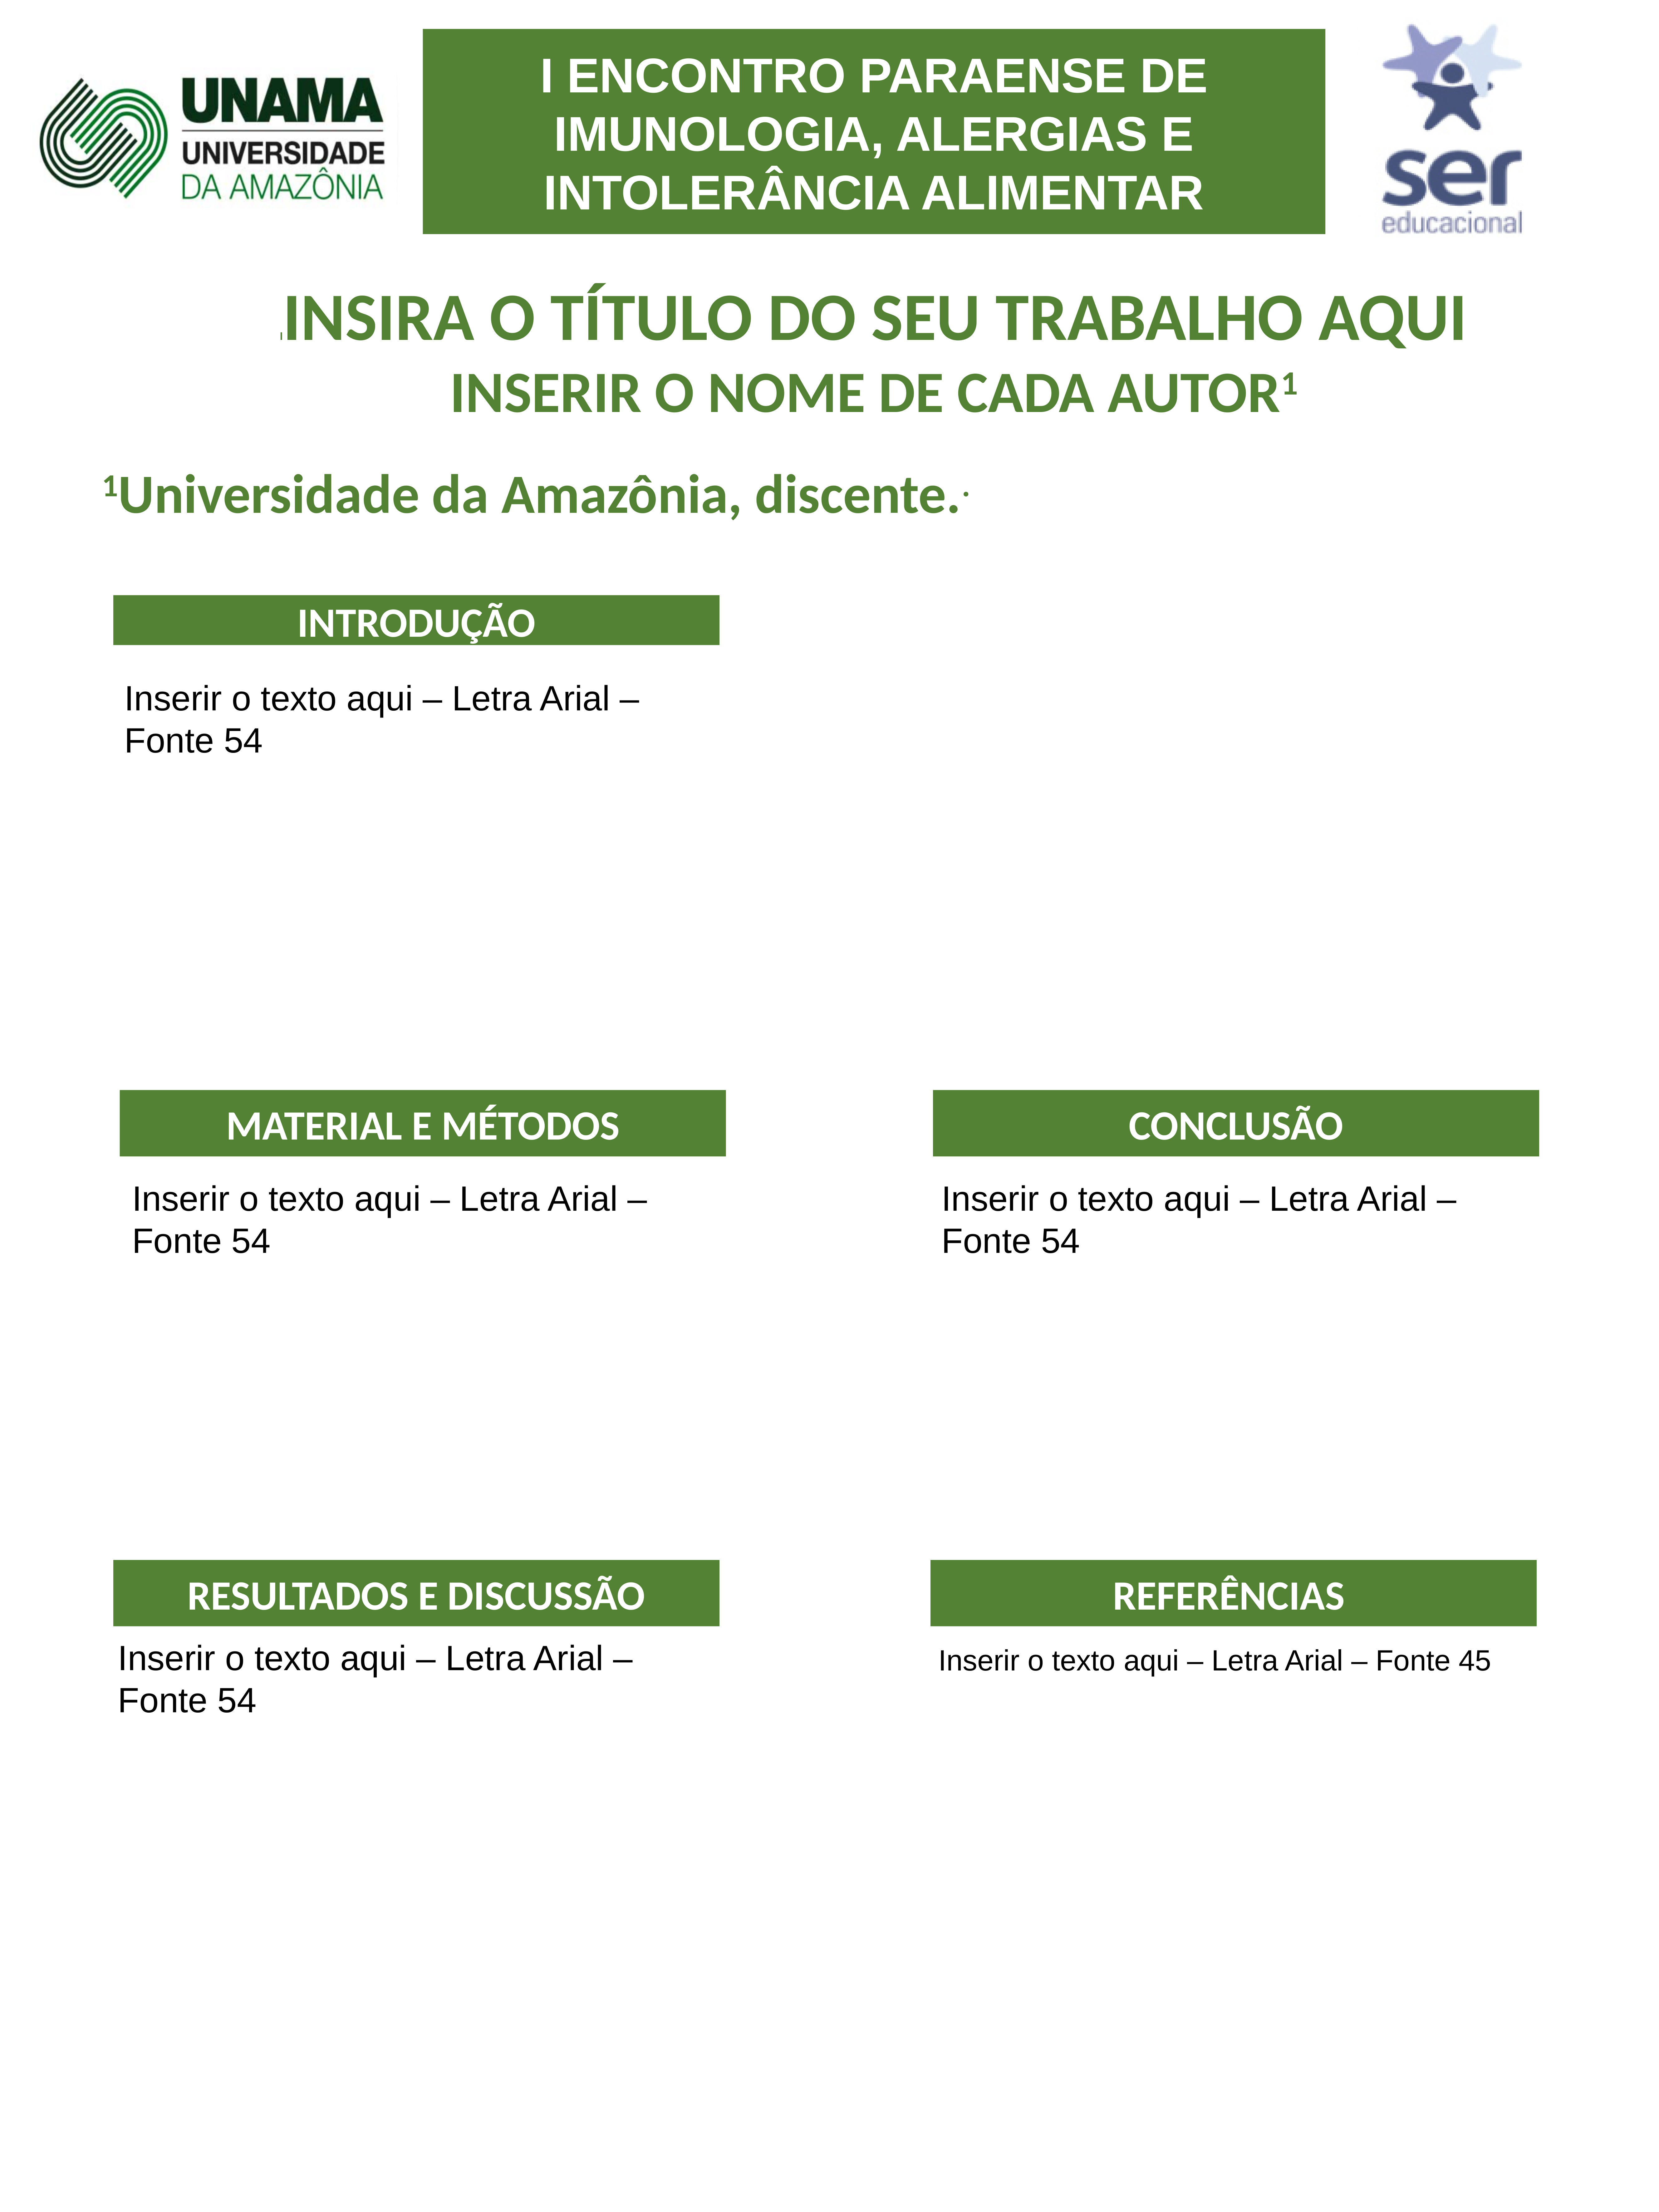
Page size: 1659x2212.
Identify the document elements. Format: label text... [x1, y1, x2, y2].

text_box Inserir o texto aqui – Letra Arial – Fonte 54 [127, 1173, 728, 1263]
text_box I ENCONTRO PARAENSE DE IMUNOLOGIA, ALERGIAS E INTOLERÂNCIA ALIMENTAR [423, 29, 1326, 234]
text_box Inserir o texto aqui – Letra Arial – Fonte 54 [120, 673, 720, 762]
text_box CONCLUSÃO [933, 1090, 1539, 1157]
text_box MATERIAL E MÉTODOS [120, 1090, 726, 1157]
text_box Inserir o texto aqui – Letra Arial – Fonte 54 [113, 1633, 713, 1722]
picture [31, 65, 398, 216]
picture [1357, 11, 1560, 270]
text_box RESULTADOS E DISCUSSÃO [113, 1560, 720, 1626]
text_box IINSIRA O TÍTULO DO SEU TRABALHO AQUI INSERIR O NOME DE CADA AUTOR1 [275, 270, 1473, 426]
text_box REFERÊNCIAS [930, 1560, 1537, 1626]
text_box Inserir o texto aqui – Letra Arial – Fonte 45 [934, 1639, 1534, 1679]
text_box 1Universidade da Amazônia, discente.. [97, 455, 975, 527]
text_box Inserir o texto aqui – Letra Arial – Fonte 54 [937, 1173, 1537, 1263]
text_box INTRODUÇÃO [113, 595, 720, 645]
